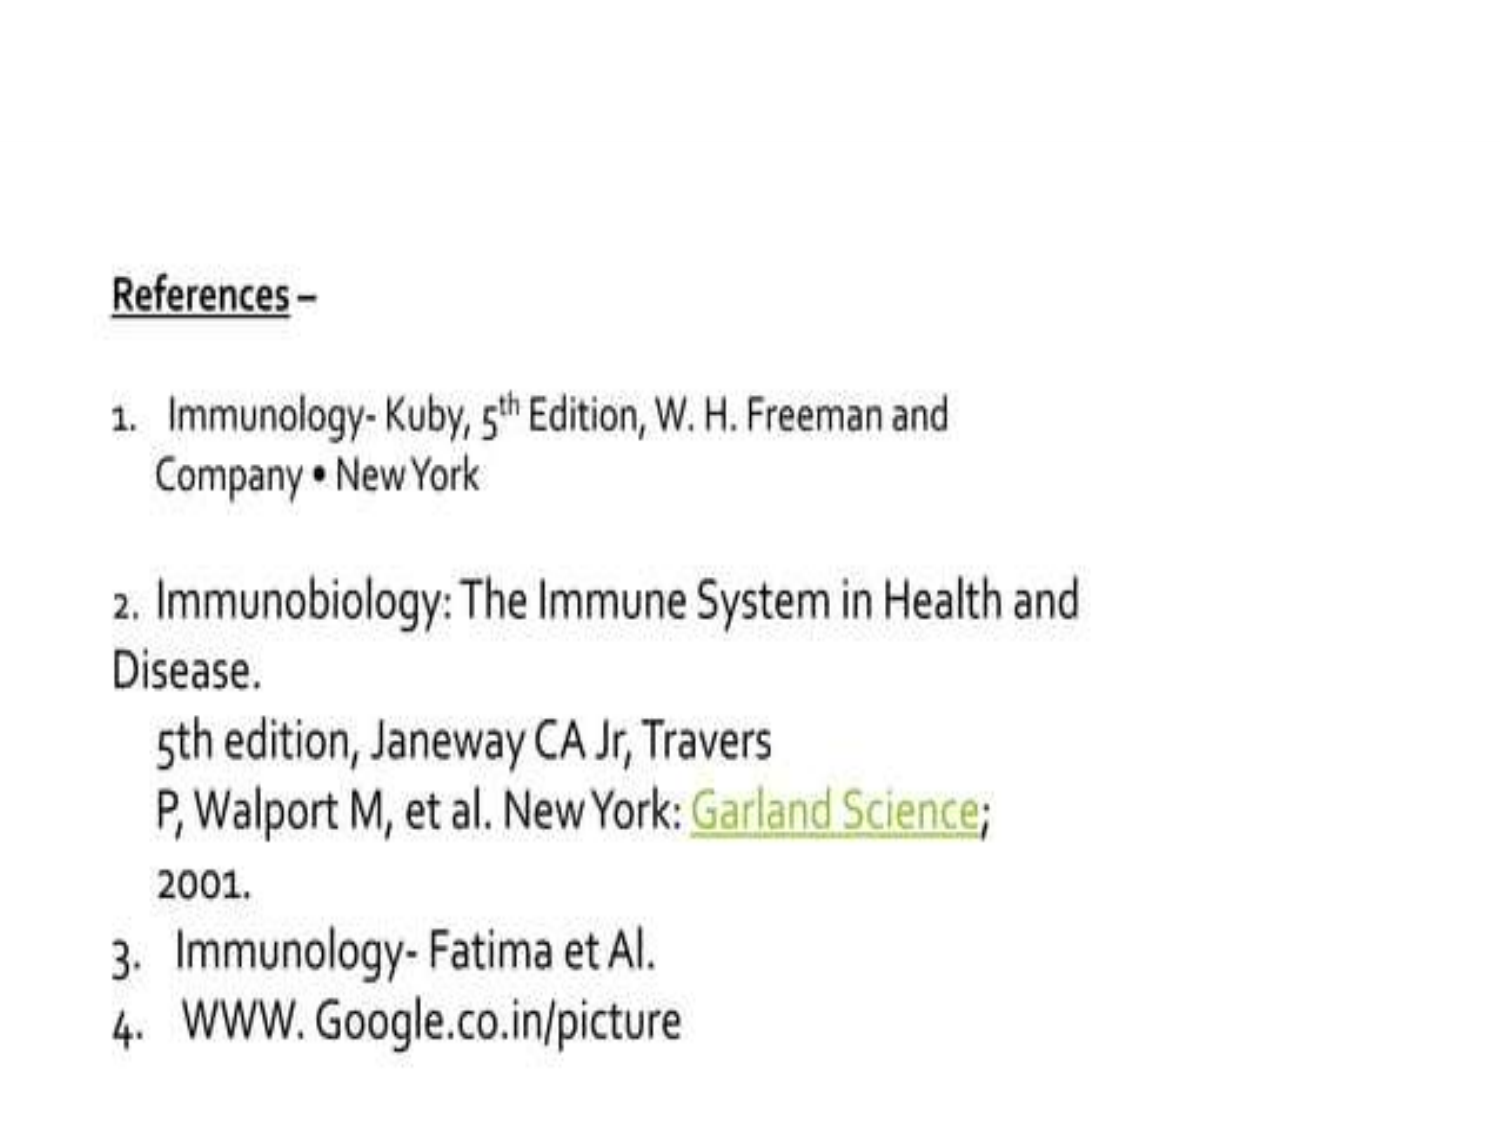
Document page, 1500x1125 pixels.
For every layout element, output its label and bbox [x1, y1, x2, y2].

picture [0, 139, 1500, 1125]
